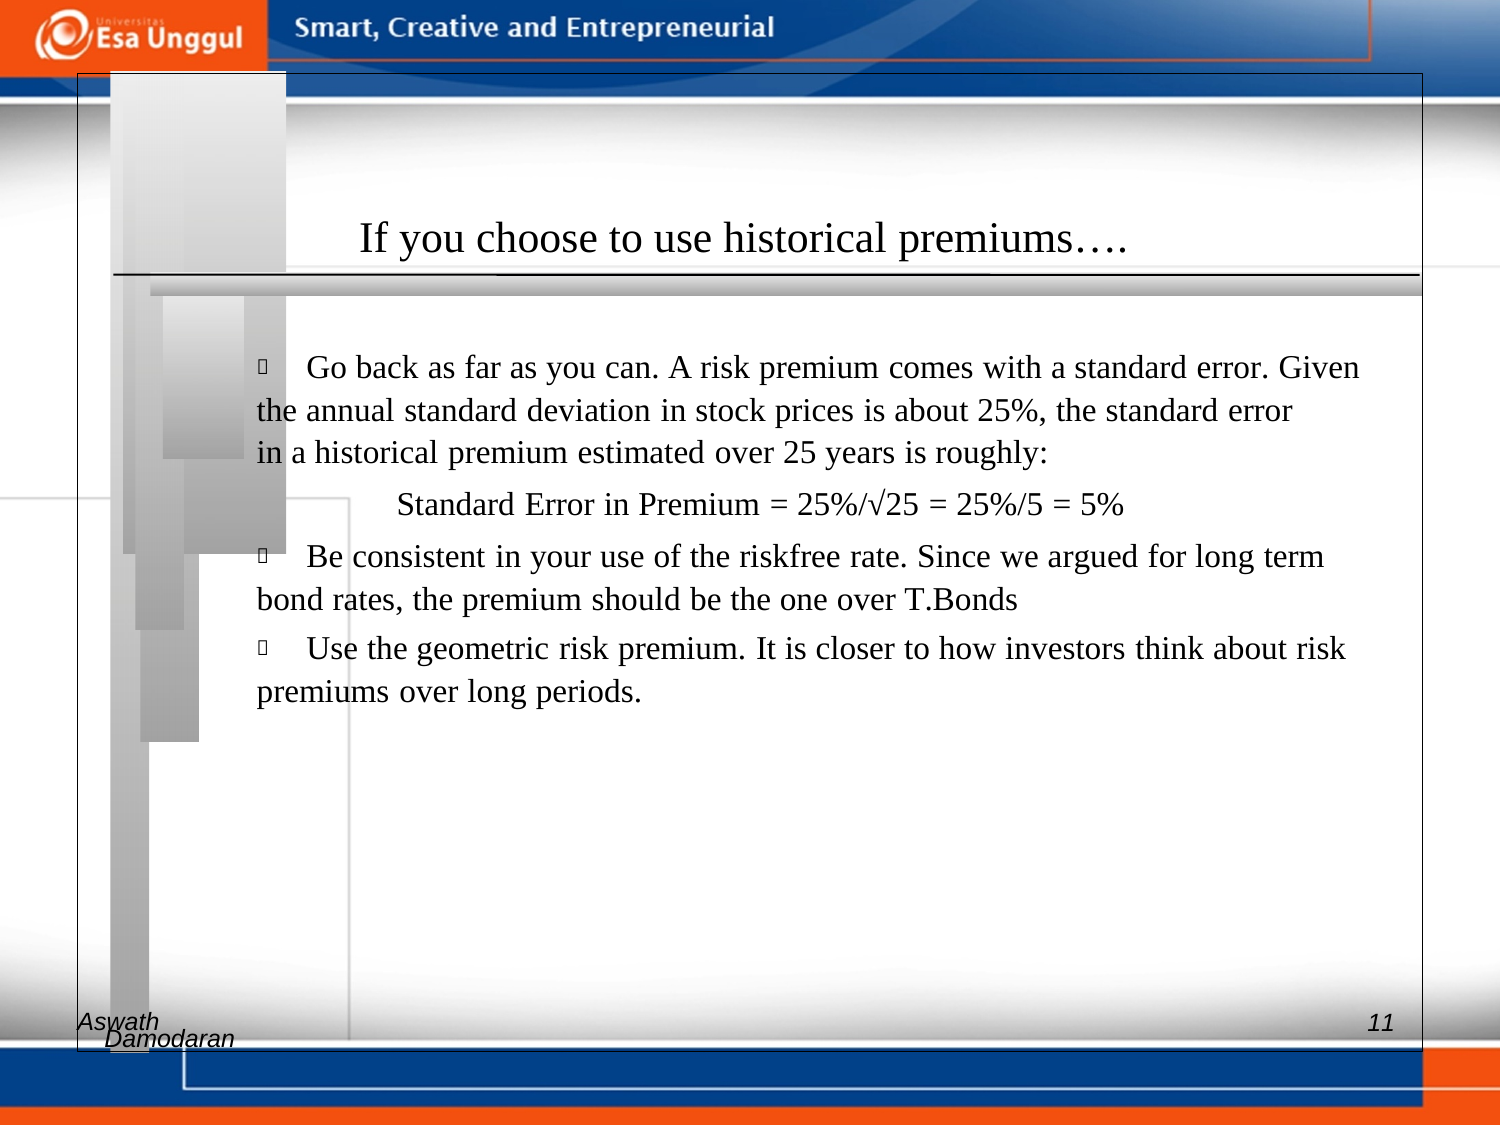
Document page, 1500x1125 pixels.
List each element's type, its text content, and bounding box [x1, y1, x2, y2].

picture [0, 0, 1500, 1125]
text_box If you choose to use historical premiums….  Go back as far as you can. A risk premium comes with a standard error. Given the annual standard deviation in stock prices is about 25%, the standard error in a historical premium estimated over 25 years is roughly: Standard Error in Premium = 25%/√25 = 25%/5 = 5%  Be consistent in your use of the riskfree rate. Since we argued for long term bond rates, the premium should be the one over T.Bonds  Use the geometric risk premium. It is closer to how investors think about risk premiums over long periods. Aswath [77, 73, 1423, 1052]
